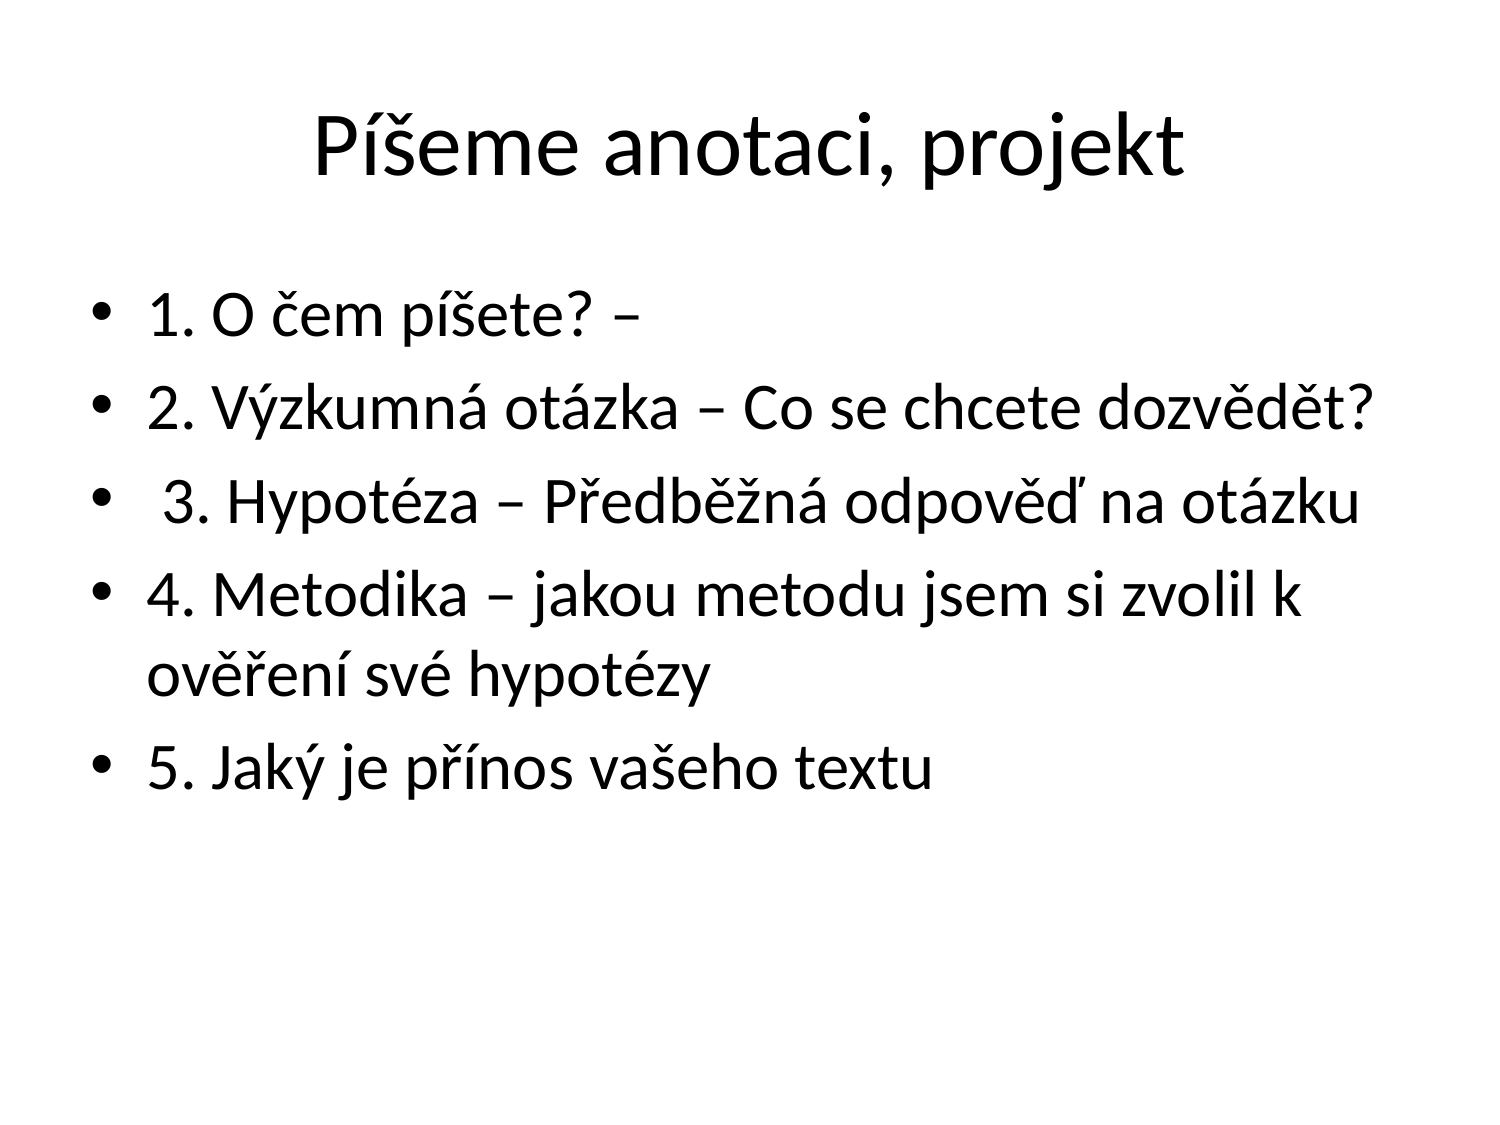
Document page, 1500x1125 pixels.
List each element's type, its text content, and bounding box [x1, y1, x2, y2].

title Píšeme anotaci, projekt [75, 45, 1425, 233]
list 1. O čem píšete? – 2. Výzkumná otázka – Co se chcete dozvědět? 3. Hypotéza – Předběžná odpověď na otázku 4. Metodika – jakou metodu jsem si zvolil k ověření své hypotézy 5. Jaký je přínos vašeho textu [75, 262, 1425, 1005]
